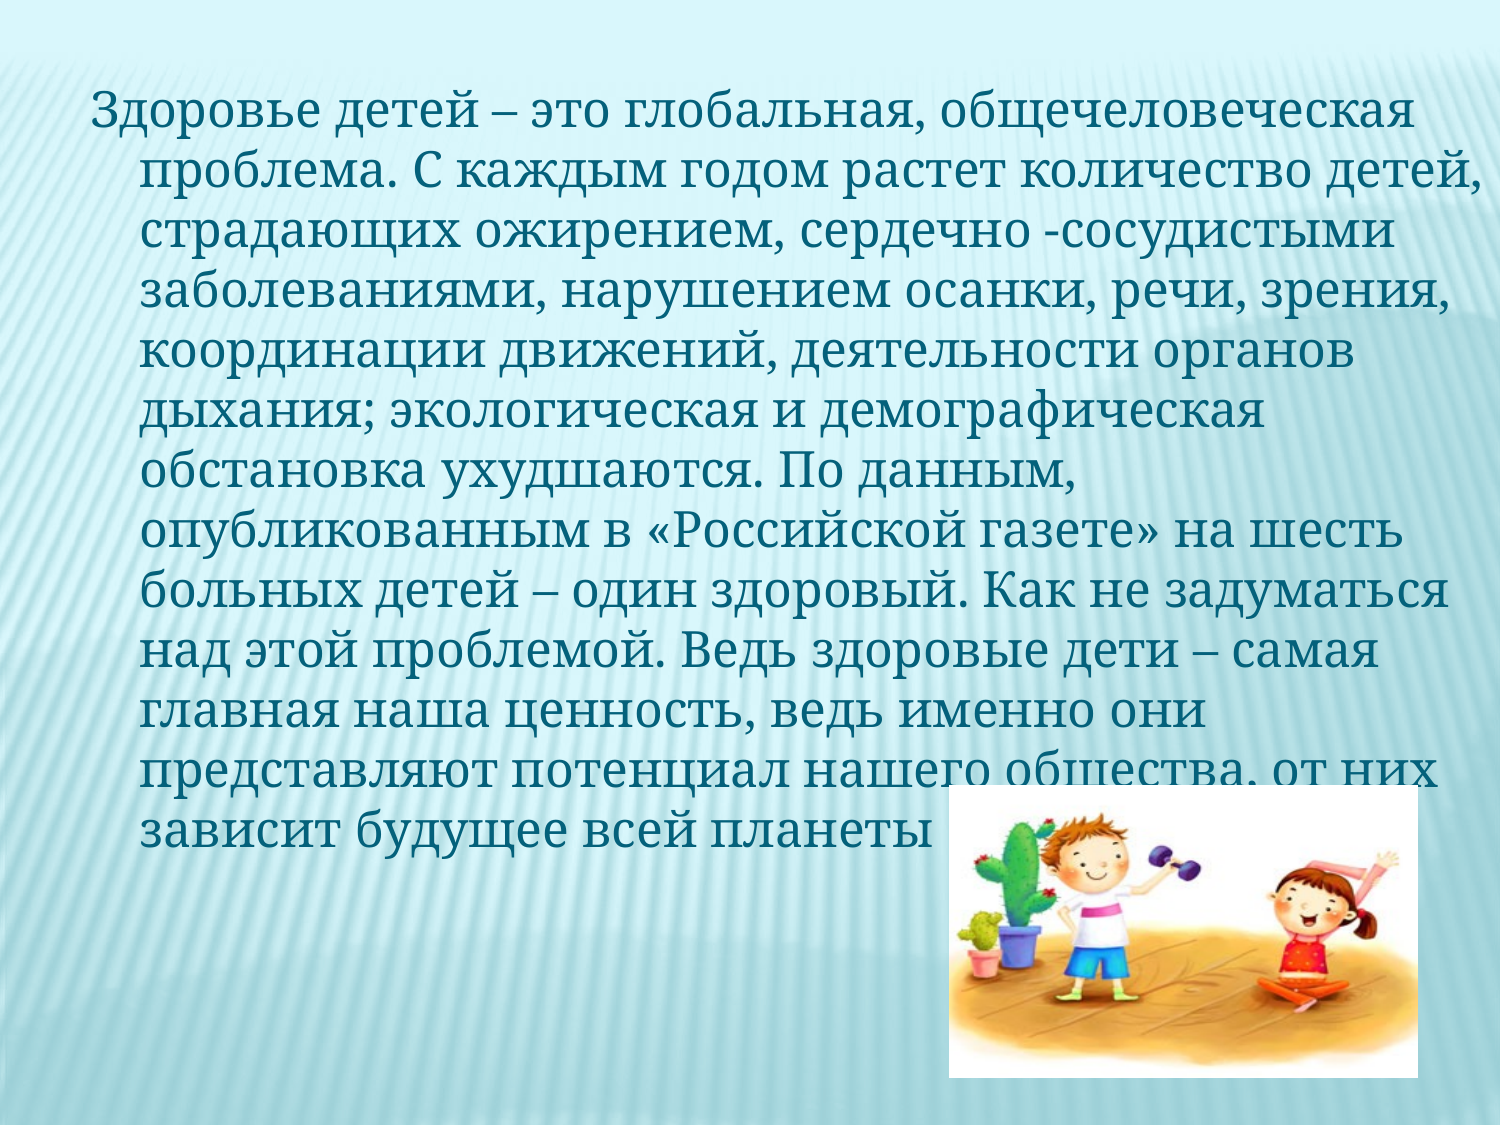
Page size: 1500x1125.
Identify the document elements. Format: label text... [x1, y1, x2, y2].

picture [948, 784, 1419, 1079]
list Здоровье детей – это глобальная, общечеловеческая проблема. С каждым годом растет количество детей, страдающих ожирением, сердечно -сосудистыми заболеваниями, нарушением осанки, речи, зрения, координации движений, деятельности органов дыхания; экологическая и демографическая обстановка ухудшаются. По данным, опубликованным в «Российской газете» на шесть больных детей – один здоровый. Как не задуматься над этой проблемой. Ведь здоровые дети – самая главная наша ценность, ведь именно они представляют потенциал нашего общества, от них зависит будущее всей планеты [74, 70, 1500, 998]
